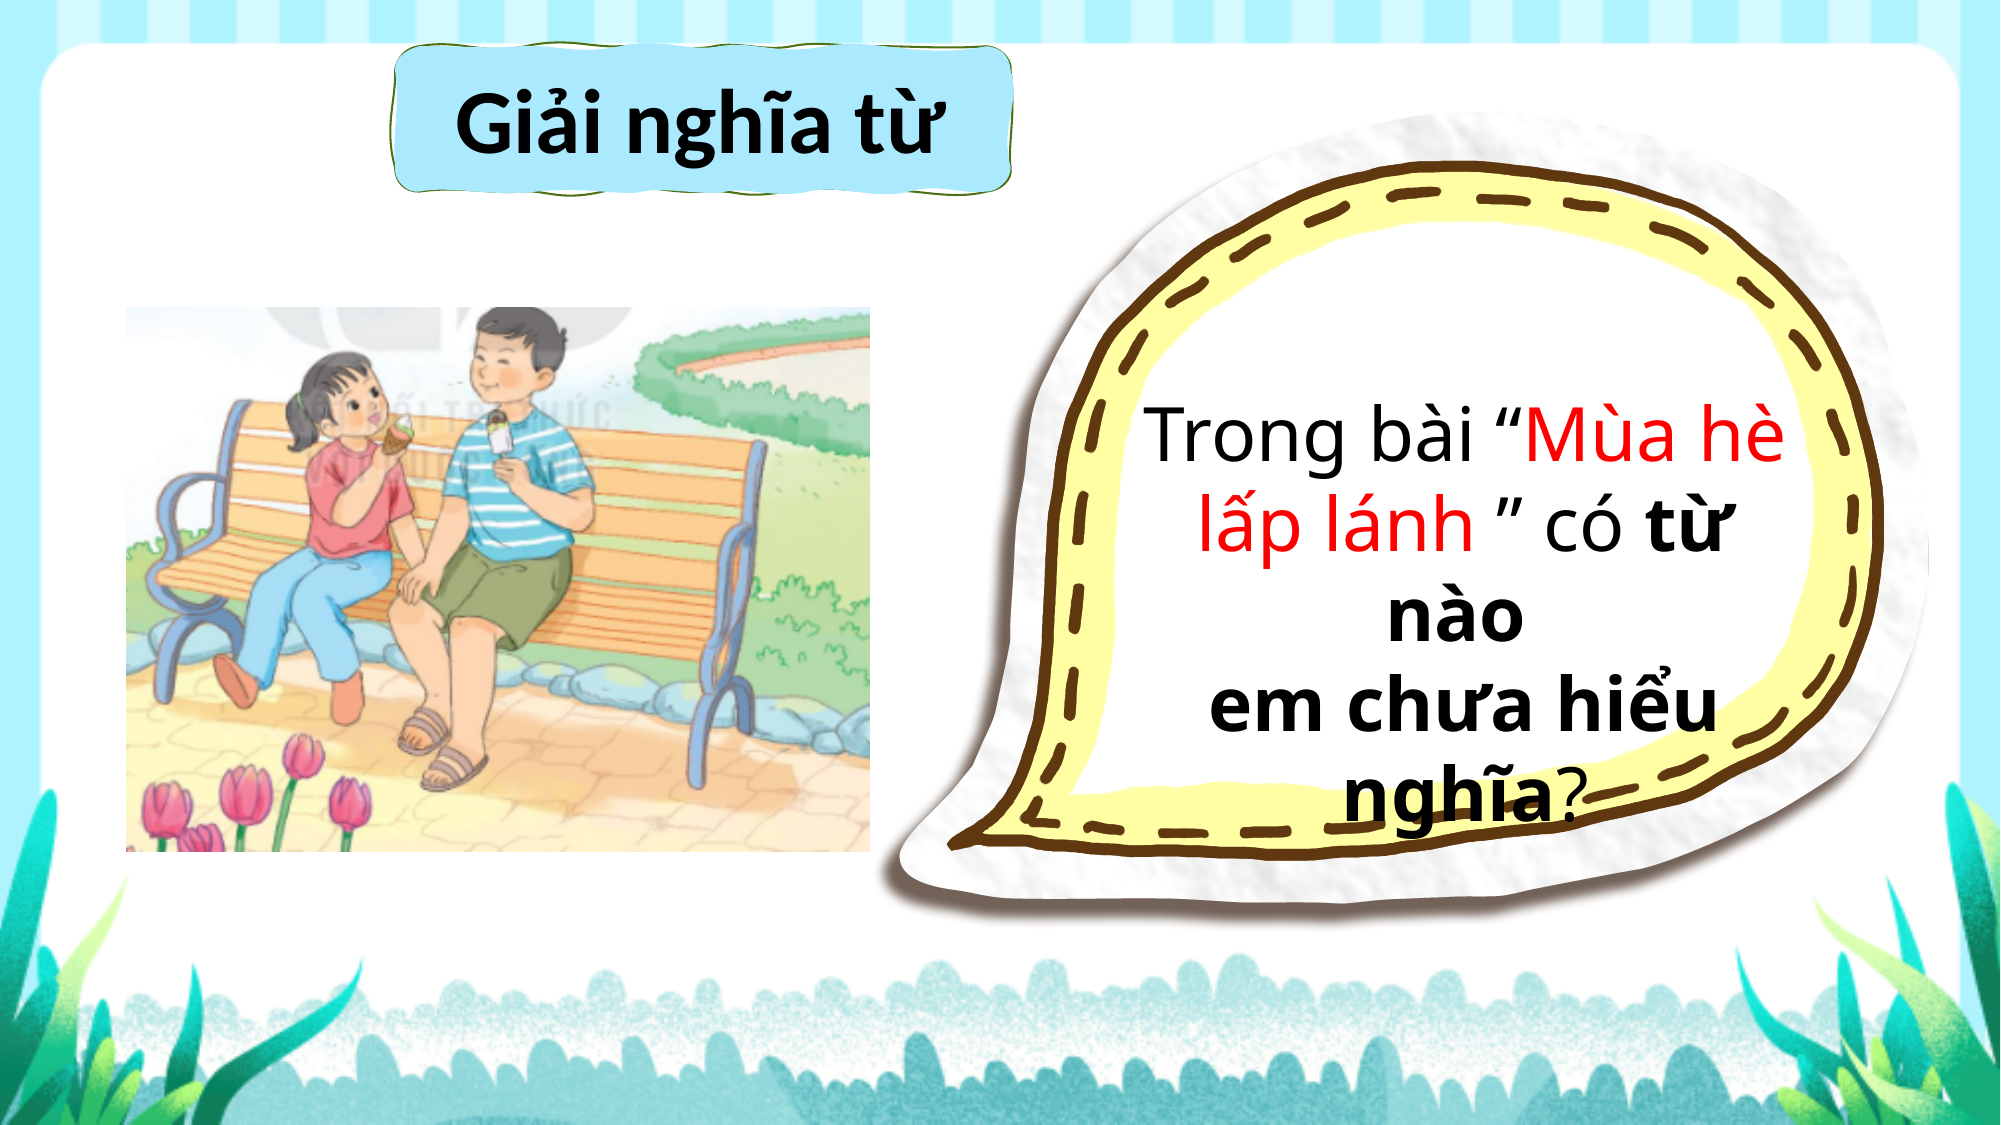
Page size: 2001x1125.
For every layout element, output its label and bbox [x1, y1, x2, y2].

picture [0, 0, 2001, 1125]
text_box [395, 46, 1011, 192]
